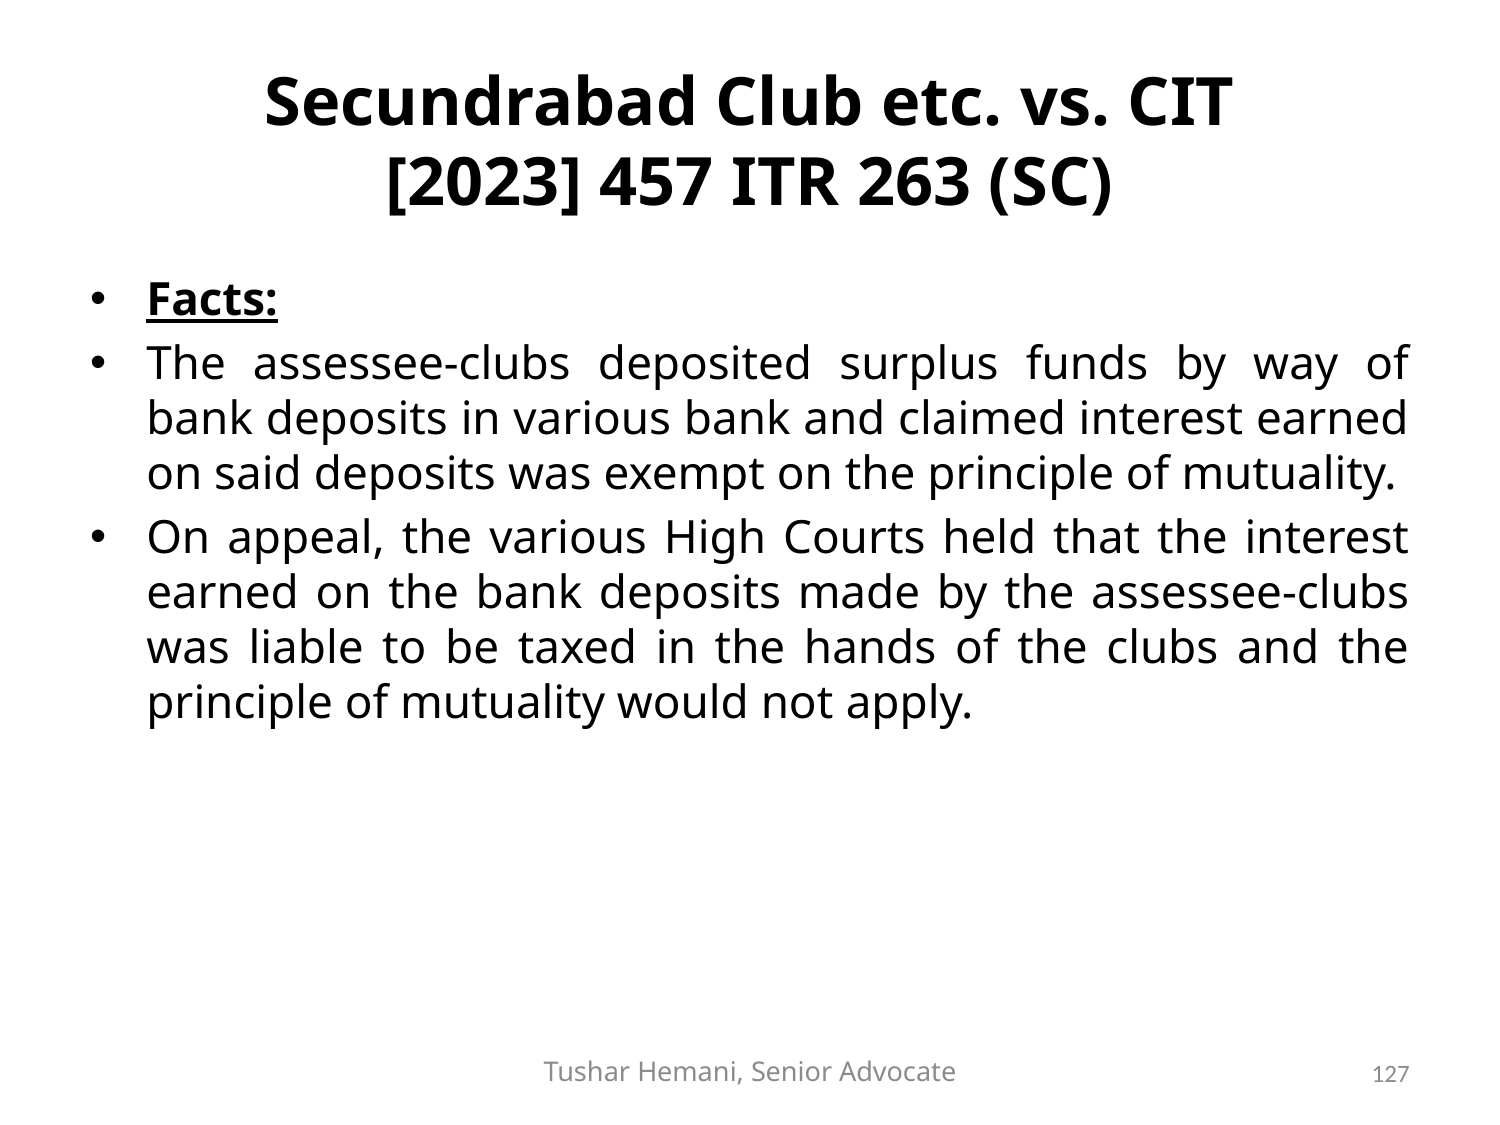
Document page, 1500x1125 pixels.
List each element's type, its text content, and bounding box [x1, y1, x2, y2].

list Facts: The assessee-clubs deposited surplus funds by way of bank deposits in various bank and claimed interest earned on said deposits was exempt on the principle of mutuality. On appeal, the various High Courts held that the interest earned on the bank deposits made by the assessee-clubs was liable to be taxed in the hands of the clubs and the principle of mutuality would not apply. [75, 262, 1425, 1005]
title Secundrabad Club etc. vs. CIT [2023] 457 ITR 263 (SC) [75, 45, 1425, 233]
slide_number 127 [1074, 1042, 1425, 1103]
footer Tushar Hemani, Senior Advocate [512, 1042, 988, 1103]
